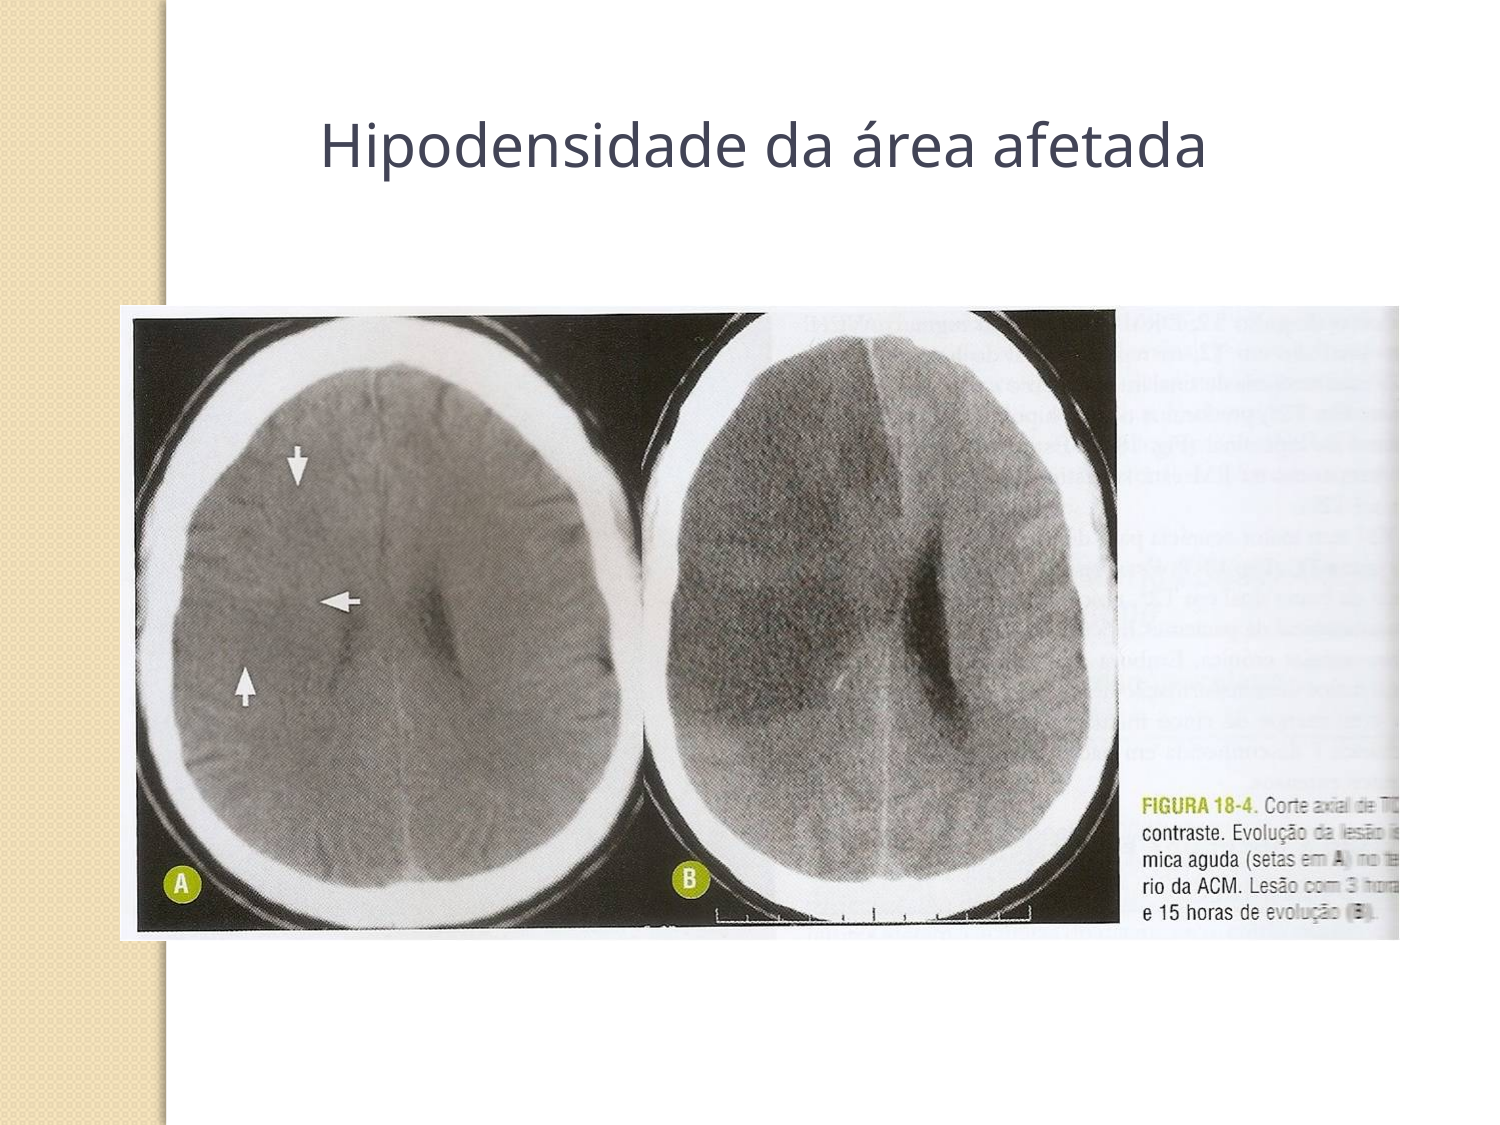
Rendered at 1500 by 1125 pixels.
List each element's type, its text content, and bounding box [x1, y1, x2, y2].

picture [120, 305, 1400, 941]
text_box Hipodensidade da área afetada [100, 49, 1429, 232]
